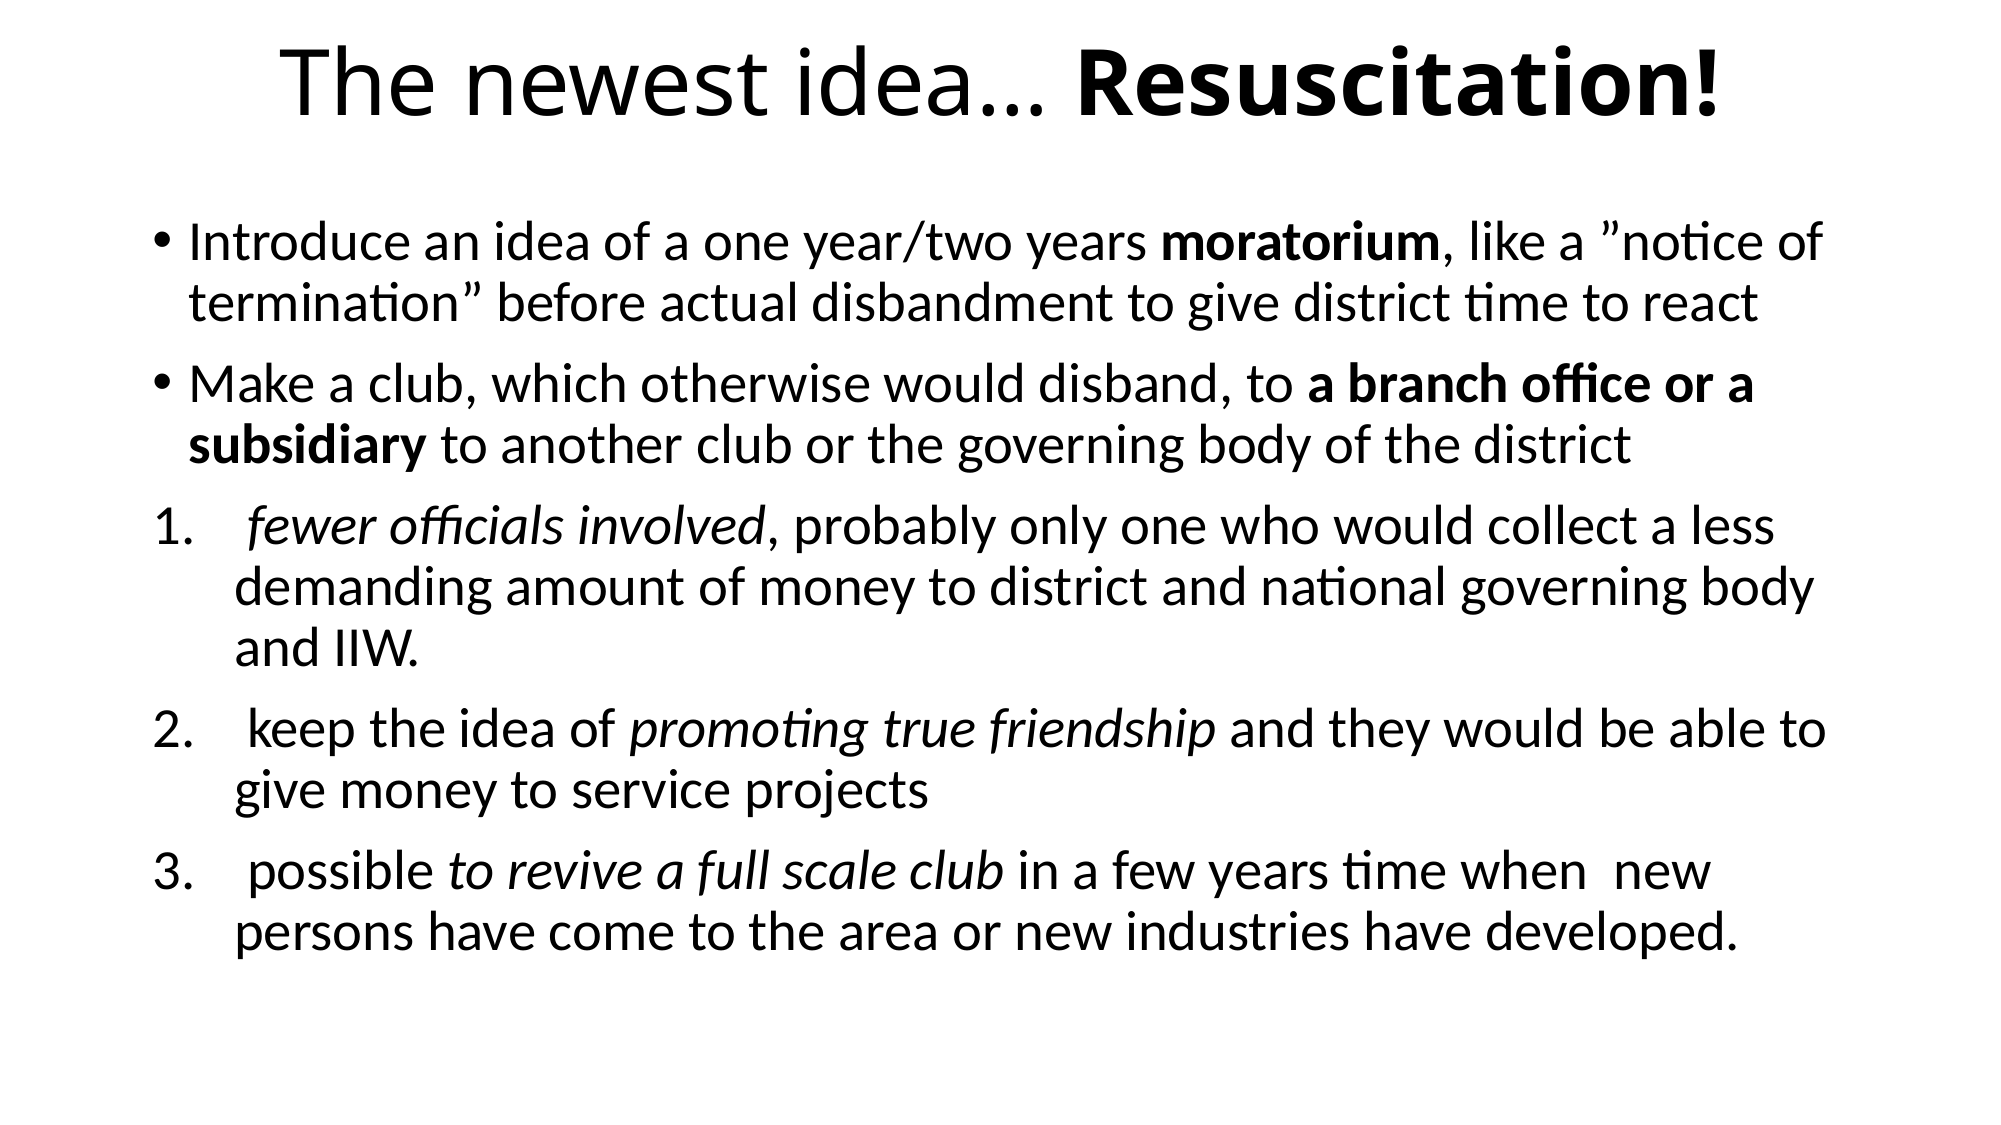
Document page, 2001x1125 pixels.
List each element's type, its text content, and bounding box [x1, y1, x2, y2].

title The newest idea… Resuscitation! [137, 0, 1863, 204]
list Introduce an idea of a one year/two years moratorium, like a ”notice of termination” before actual disbandment to give district time to react Make a club, which otherwise would disband, to a branch office or a subsidiary to another club or the governing body of the district fewer officials involved, probably only one who would collect a less demanding amount of money to district and national governing body and IIW. keep the idea of promoting true friendship and they would be able to give money to service projects possible to revive a full scale club in a few years time when new persons have come to the area or new industries have developed. [137, 204, 1863, 1014]
